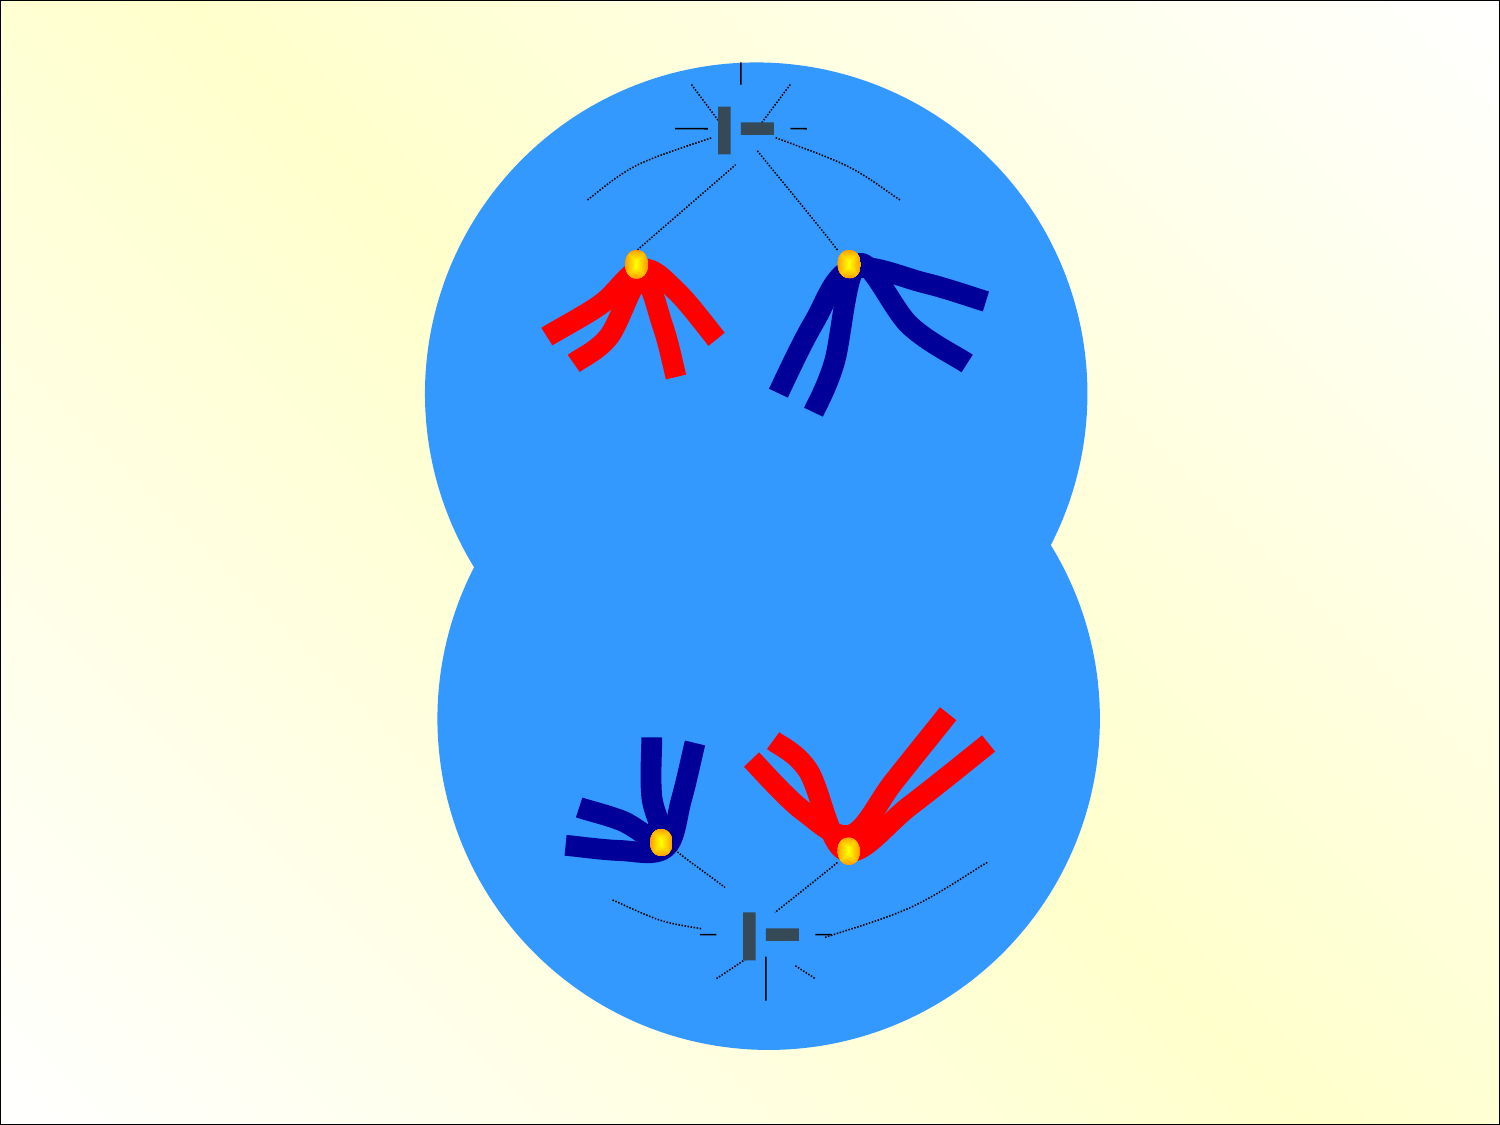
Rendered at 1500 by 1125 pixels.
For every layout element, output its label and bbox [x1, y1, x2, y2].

text_box [699, 912, 832, 1001]
text_box [0, 0, 1500, 1125]
text_box [424, 62, 1100, 1050]
text_box [674, 62, 807, 155]
